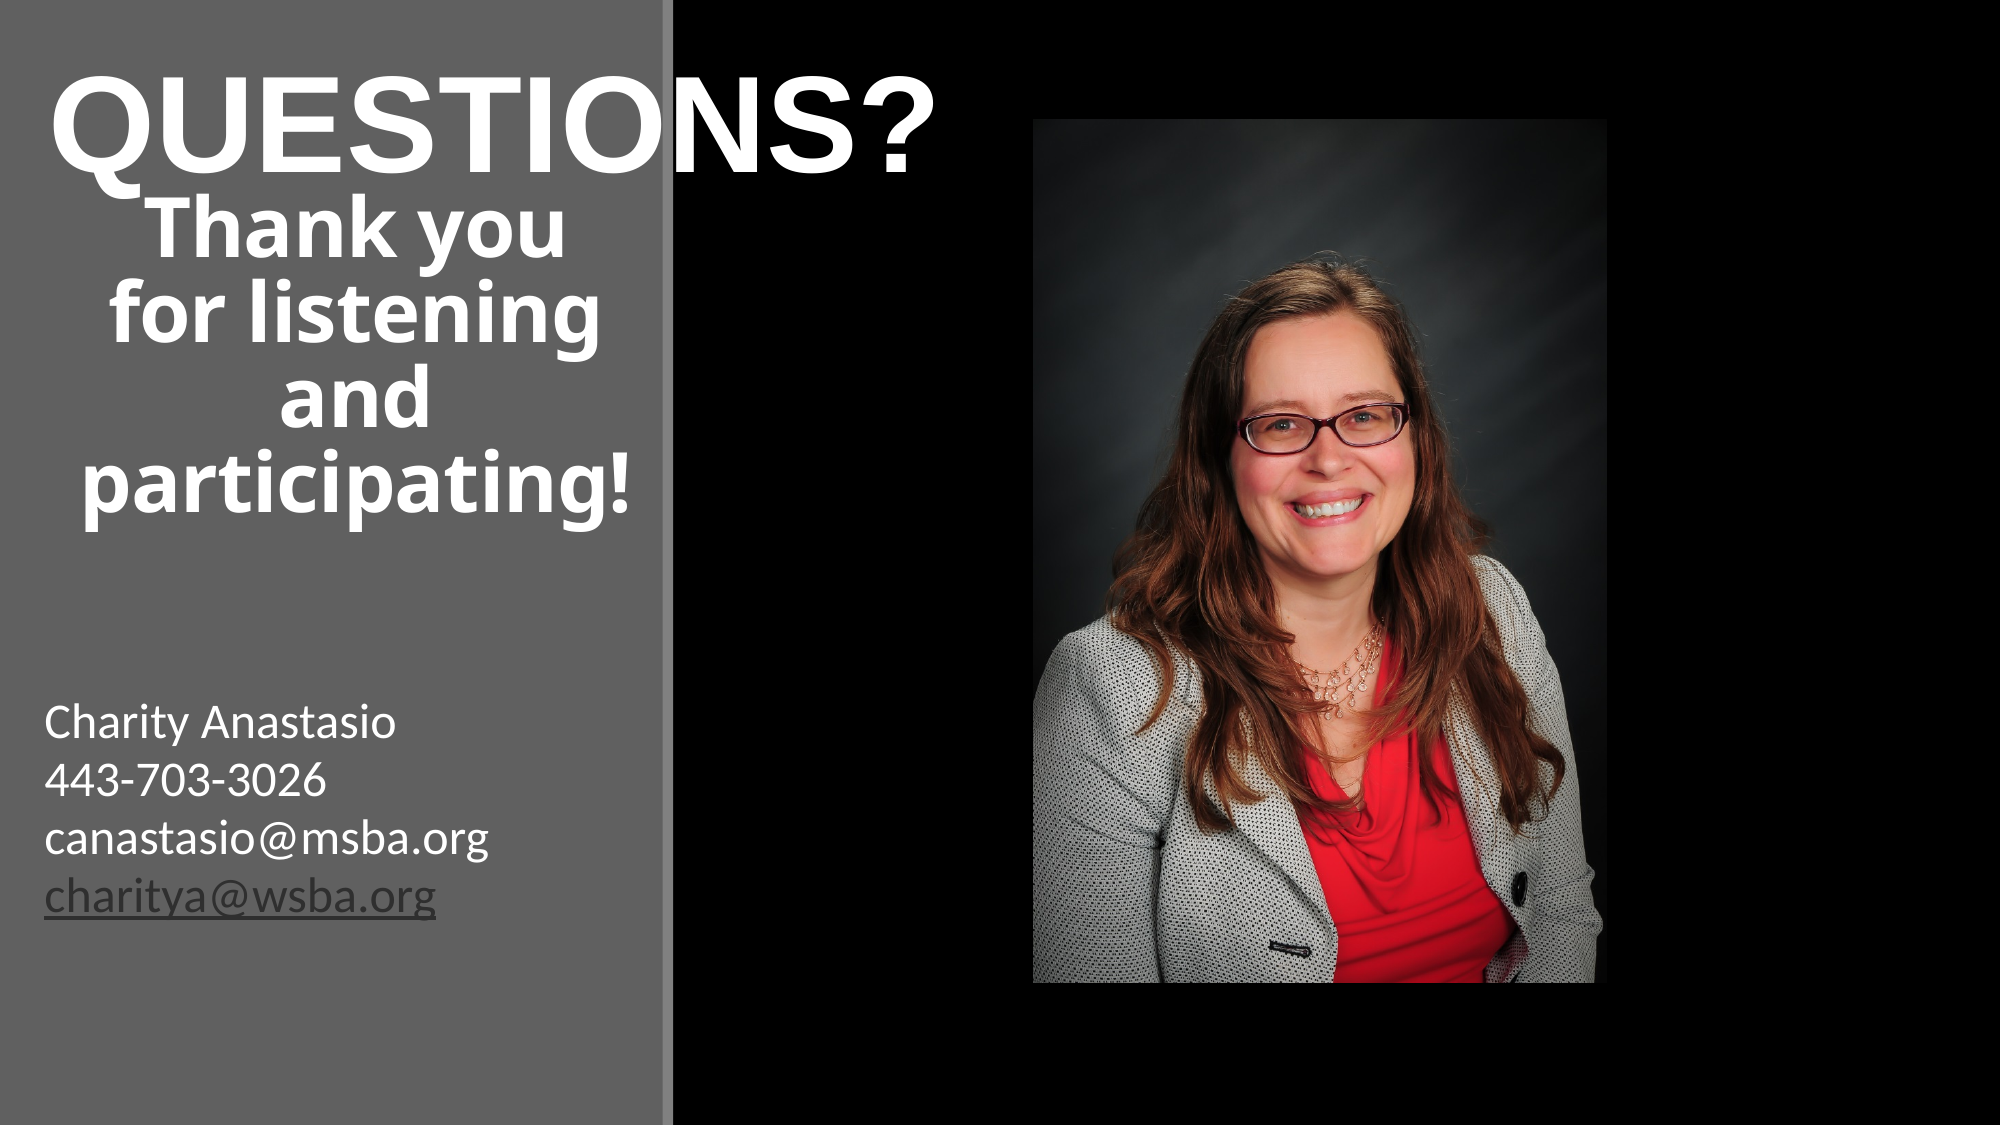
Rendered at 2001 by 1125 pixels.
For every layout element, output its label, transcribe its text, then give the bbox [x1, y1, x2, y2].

title Thank you for listening and participating! [29, 247, 683, 637]
list Charity Anastasio 443-703-3026 canastasio@msba.org charitya@wsba.org [29, 687, 683, 1077]
text_box Questions? [34, 27, 958, 207]
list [1032, 119, 1607, 984]
